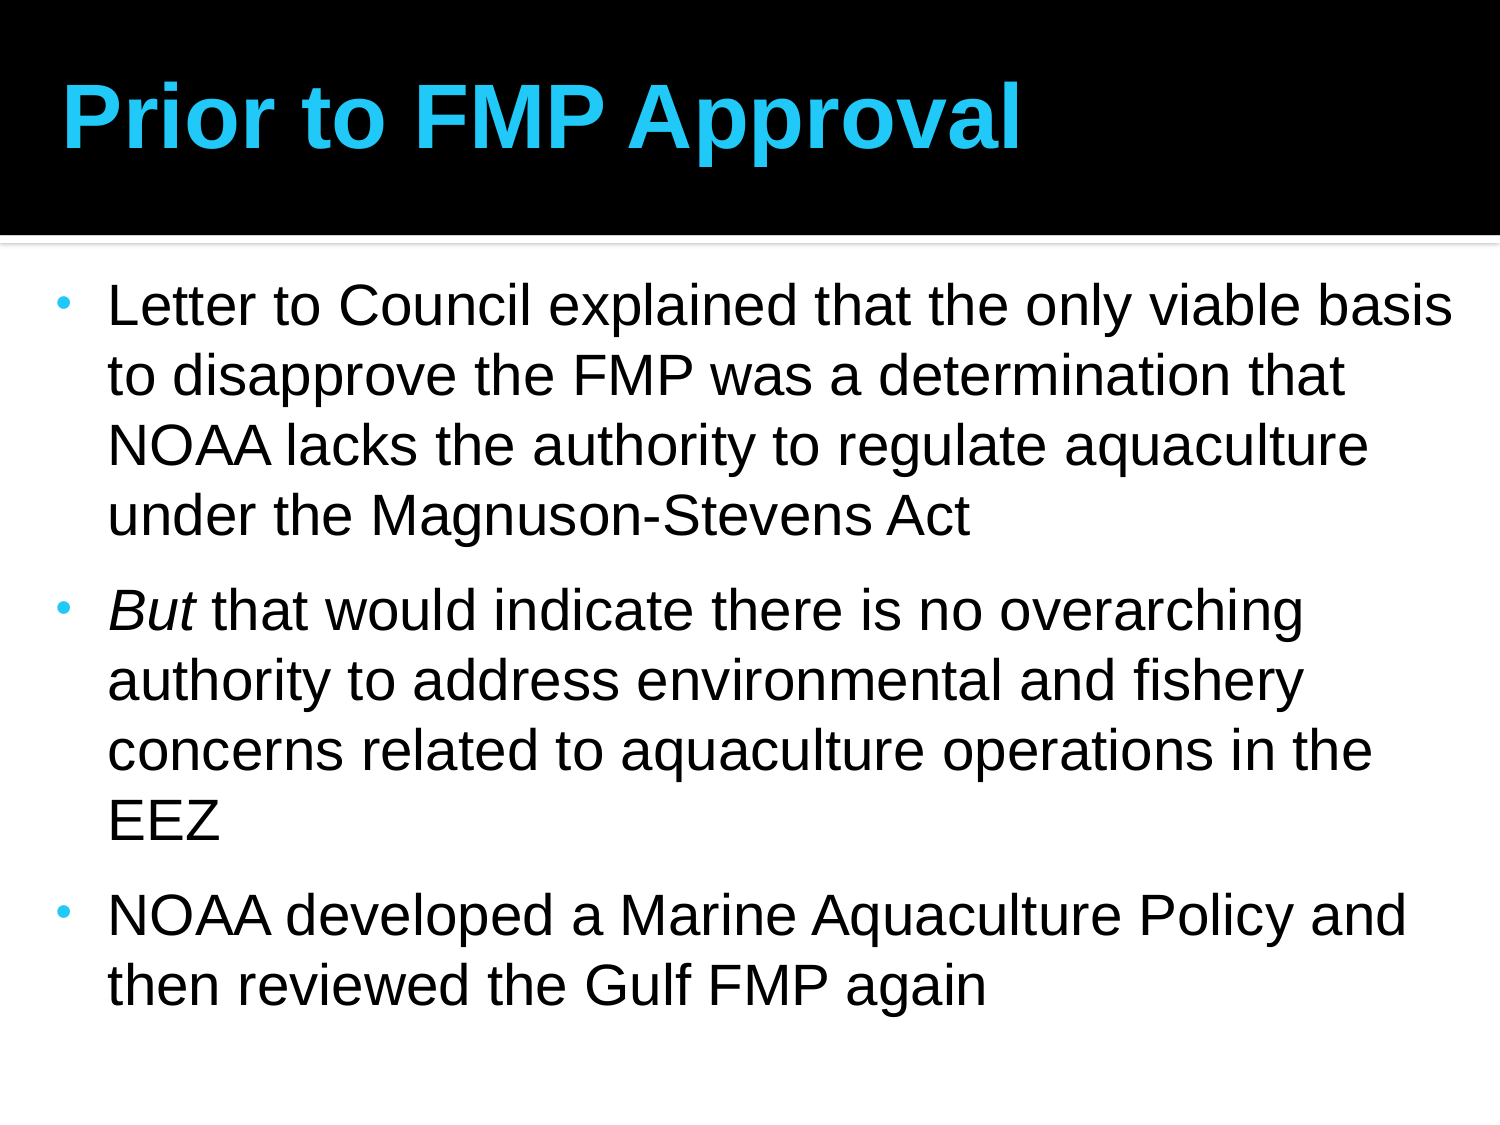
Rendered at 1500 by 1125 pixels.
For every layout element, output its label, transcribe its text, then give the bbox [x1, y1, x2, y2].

title Prior to FMP Approval [46, 19, 1397, 225]
list Letter to Council explained that the only viable basis to disapprove the FMP was a determination that NOAA lacks the authority to regulate aquaculture under the Magnuson-Stevens Act But that would indicate there is no overarching authority to address environmental and fishery concerns related to aquaculture operations in the EEZ NOAA developed a Marine Aquaculture Policy and then reviewed the Gulf FMP again [21, 251, 1474, 984]
